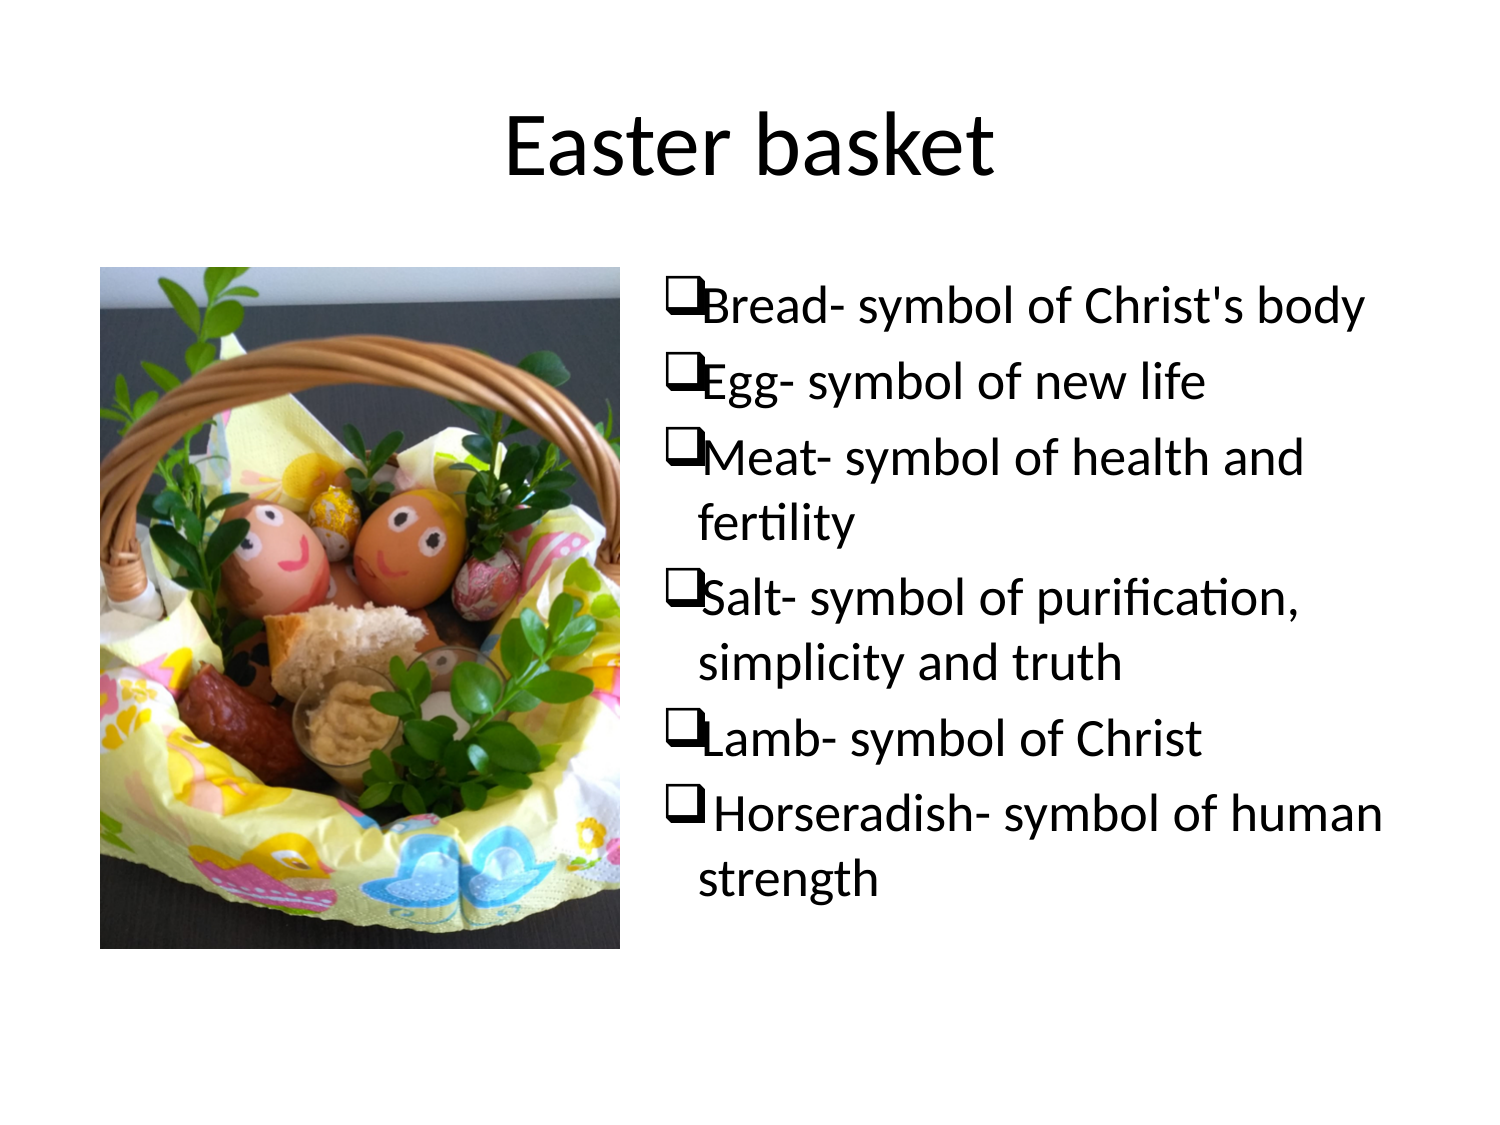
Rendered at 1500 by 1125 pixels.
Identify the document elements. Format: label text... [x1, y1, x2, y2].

title Easter basket [75, 45, 1425, 233]
picture [100, 266, 620, 949]
list Bread- symbol of Christ's body Egg- symbol of new life Meat- symbol of health and fertility Salt- symbol of purification, simplicity and truth Lamb- symbol of Christ Horseradish- symbol of human strength [75, 262, 1425, 1005]
